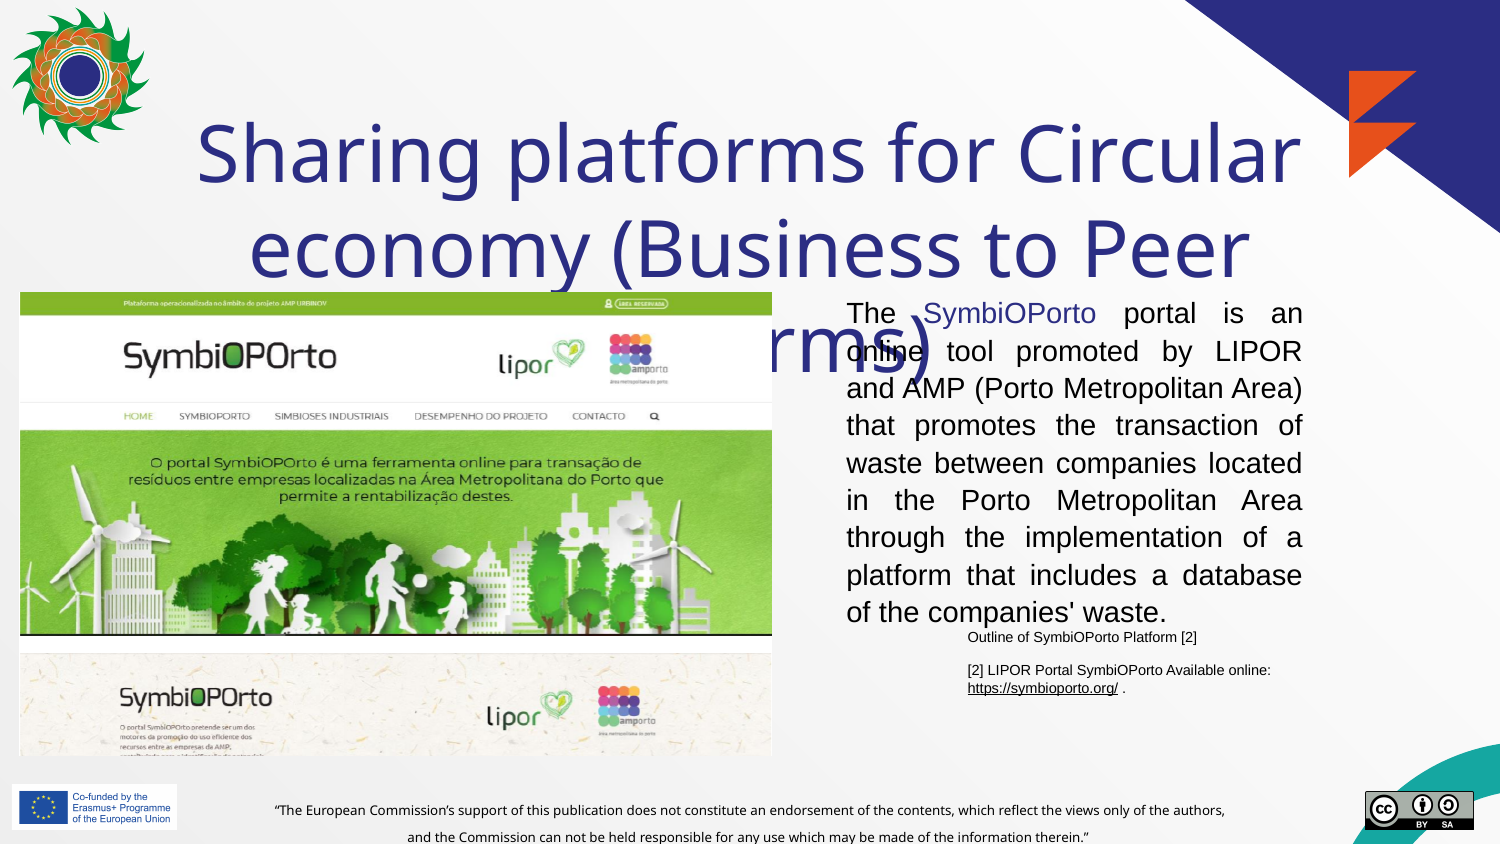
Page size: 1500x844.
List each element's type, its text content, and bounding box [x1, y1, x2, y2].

picture [11, 6, 151, 147]
title Sharing platforms for Circular economy (Business to Peer platforms) [116, 88, 1383, 255]
picture [11, 784, 177, 830]
text_box Outline of SymbiOPorto Platform [2] [952, 620, 1252, 653]
text_box [2] LIPOR Portal SymbiOPorto Available online: https://symbioporto.org/ . [952, 653, 1403, 704]
picture [19, 292, 772, 756]
picture [1365, 791, 1474, 830]
text_box The SymbiOPorto portal is an online tool promoted by LIPOR and AMP (Porto Metropolitan Area) that promotes the transaction of waste between companies located in the Porto Metropolitan Area through the implementation of a platform that includes a database of the companies' waste. [831, 284, 1319, 636]
